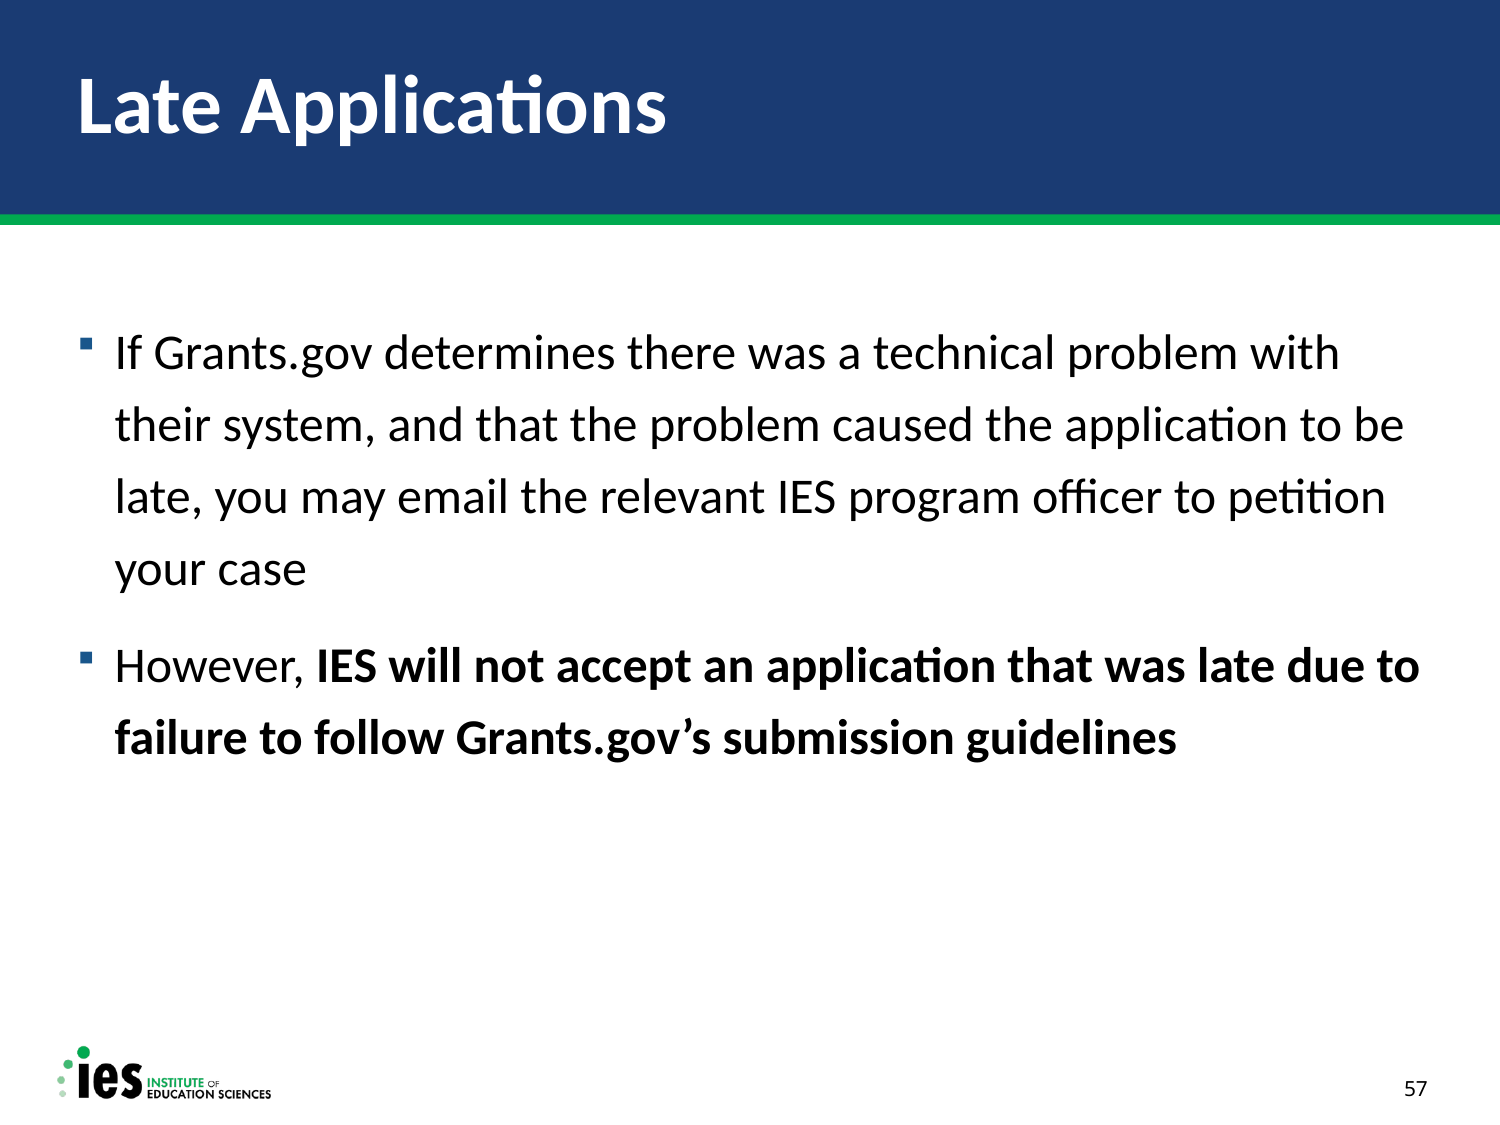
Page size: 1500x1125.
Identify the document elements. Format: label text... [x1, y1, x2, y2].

picture [57, 1045, 271, 1115]
list If Grants.gov determines there was a technical problem with their system, and that the problem caused the application to be late, you may email the relevant IES program officer to petition your case However, IES will not accept an application that was late due to failure to follow Grants.gov’s submission guidelines [62, 299, 1444, 1049]
slide_number 57 [1298, 1070, 1443, 1109]
title Late Applications [62, 35, 1458, 194]
